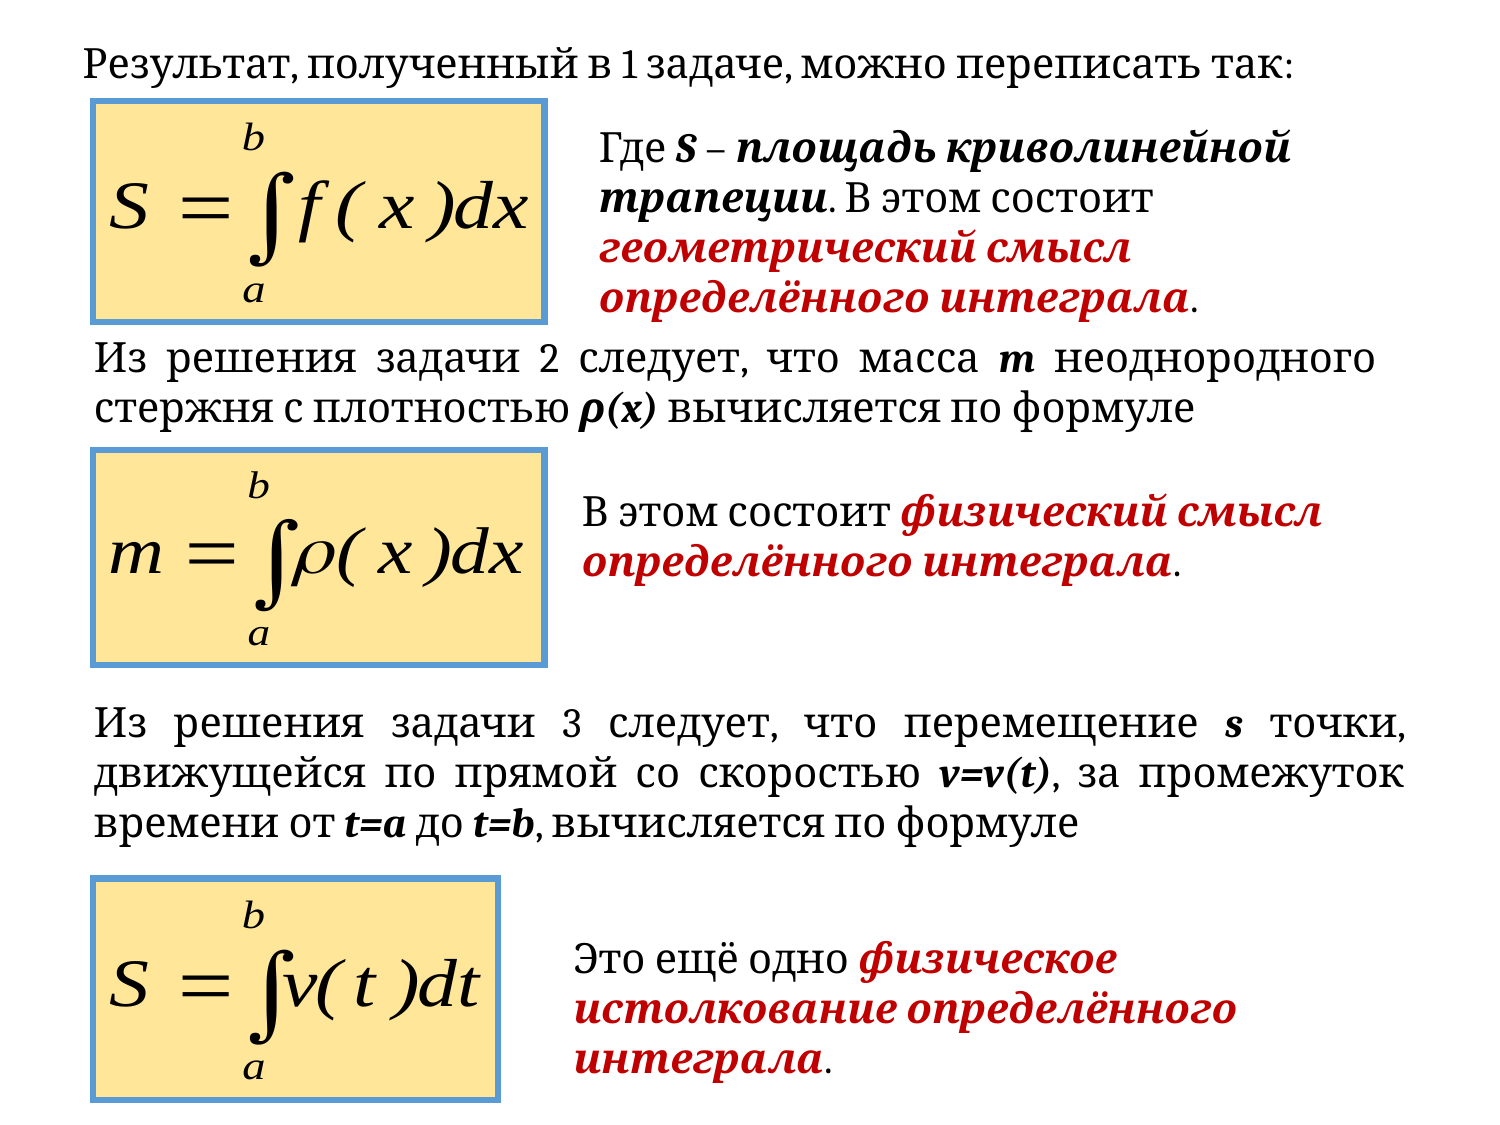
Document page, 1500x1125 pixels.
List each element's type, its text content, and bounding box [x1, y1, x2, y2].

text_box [96, 104, 542, 320]
text_box Результат, полученный в 1 задаче, можно переписать так: [67, 29, 1437, 95]
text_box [96, 881, 496, 1097]
text_box Из решения задачи 3 следует, что перемещение s точки, движущейся по прямой со скоростью v=v(t), за промежуток времени от t=a до t=b, вычисляется по формуле [79, 688, 1420, 854]
text_box Из решения задачи 2 следует, что масса m неоднородного стержня с плотностью ρ(x) вычисляется по формуле [79, 323, 1391, 439]
text_box Это ещё одно физическое истолкование определённого интеграла. [558, 923, 1400, 1089]
text_box В этом состоит физический смысл определённого интеграла. [567, 477, 1391, 593]
text_box Где S – площадь криволинейной трапеции. В этом состоит геометрический смысл определённого интеграла. [584, 113, 1408, 329]
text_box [96, 452, 542, 662]
